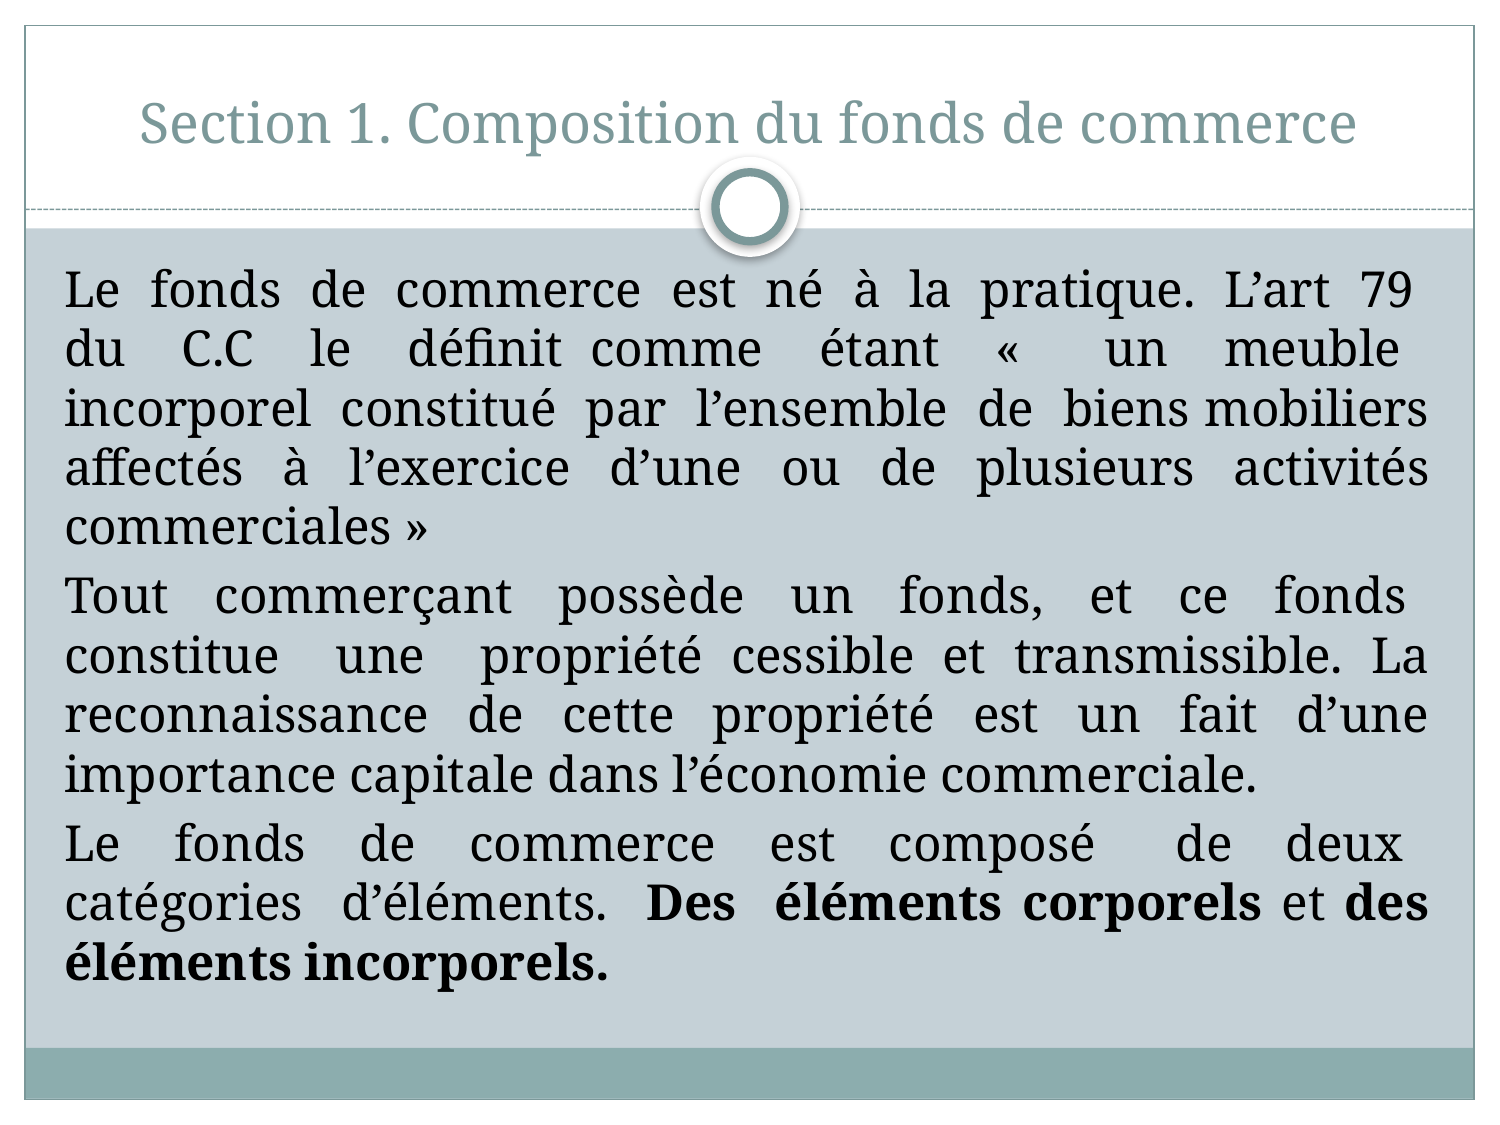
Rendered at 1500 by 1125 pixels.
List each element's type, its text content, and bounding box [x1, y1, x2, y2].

title Section 1. Composition du fonds de commerce [49, 37, 1450, 162]
list Le fonds de commerce est né à la pratique. L’art 79 du C.C le définit comme étant « un meuble incorporel constitué par l’ensemble de biens mobiliers affectés à l’exercice d’une ou de plusieurs activités commerciales » Tout commerçant possède un fonds, et ce fonds constitue une propriété cessible et transmissible. La reconnaissance de cette propriété est un fait d’une importance capitale dans l’économie commerciale. Le fonds de commerce est composé de deux catégories d’éléments. Des éléments corporels et des éléments incorporels. [49, 250, 1445, 1001]
